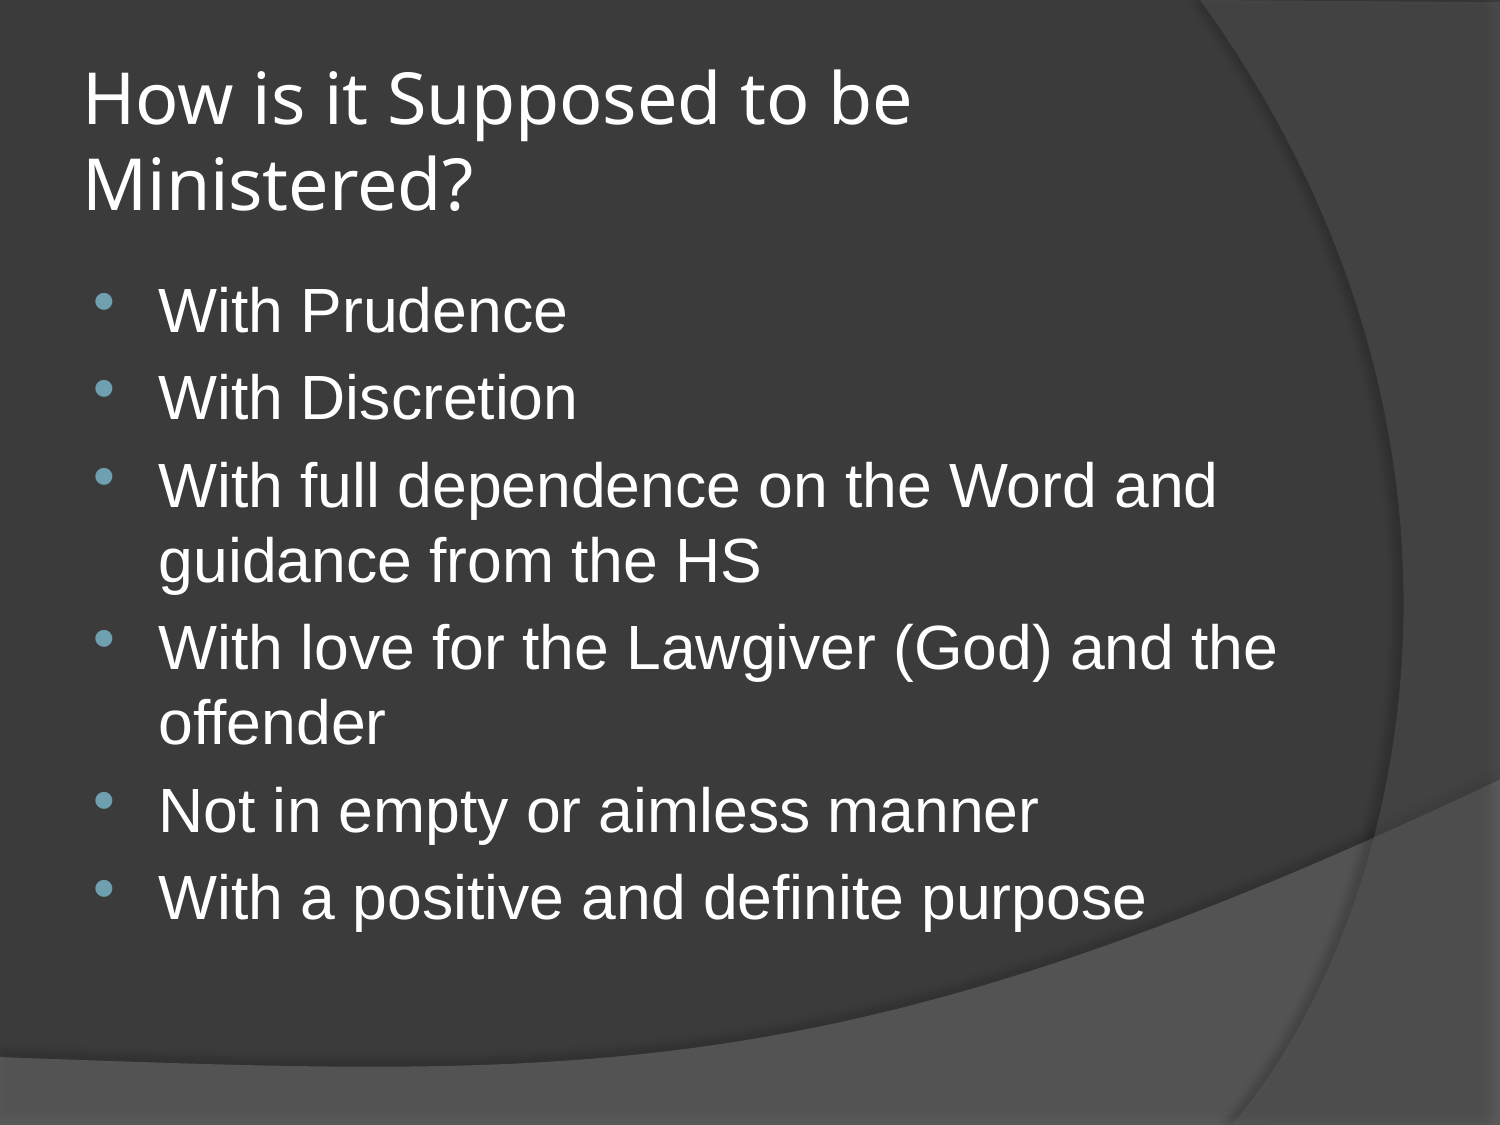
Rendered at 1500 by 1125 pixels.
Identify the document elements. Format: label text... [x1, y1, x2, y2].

list With Prudence With Discretion With full dependence on the Word and guidance from the HS With love for the Lawgiver (God) and the offender Not in empty or aimless manner With a positive and definite purpose [75, 262, 1300, 1005]
title How is it Supposed to be Ministered? [75, 45, 1300, 233]
